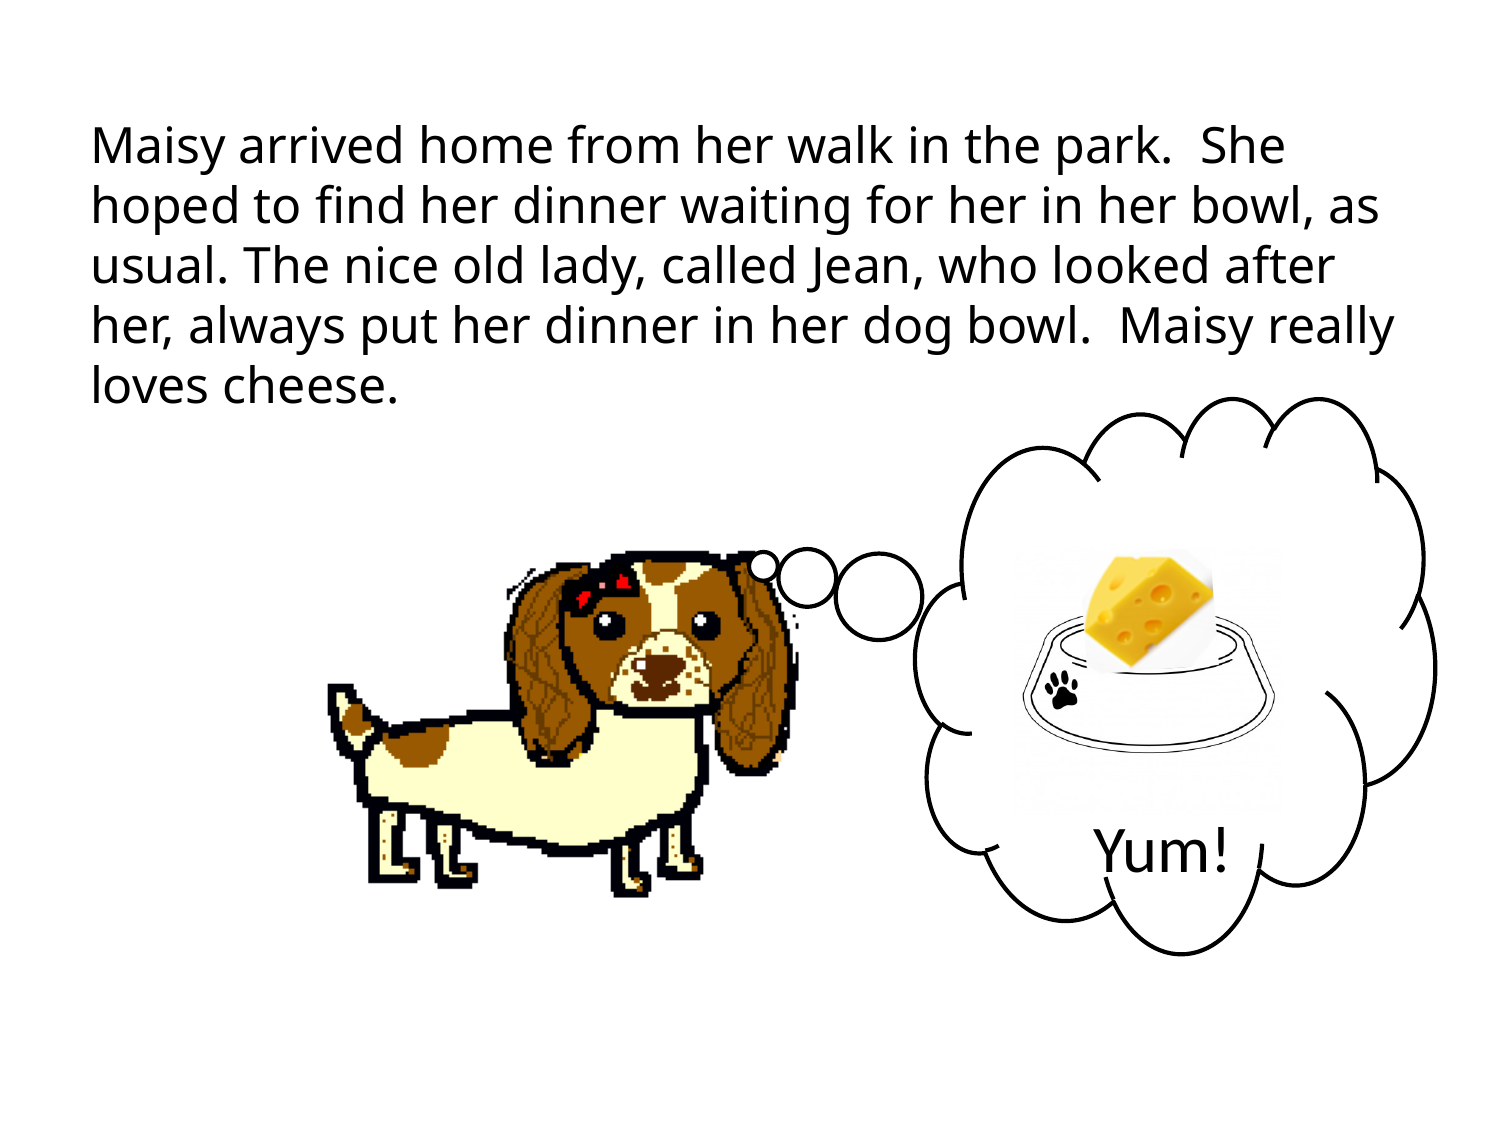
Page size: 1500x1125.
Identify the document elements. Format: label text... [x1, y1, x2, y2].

title Maisy arrived home from her walk in the park. She hoped to find her dinner waiting for her in her bowl, as usual. The nice old lady, called Jean, who looked after her, always put her dinner in her dog bowl. Maisy really loves cheese. [75, 54, 1425, 233]
text_box [874, 396, 1438, 957]
picture [289, 514, 871, 931]
text_box Yum! [1078, 824, 1250, 894]
picture [996, 467, 1301, 815]
